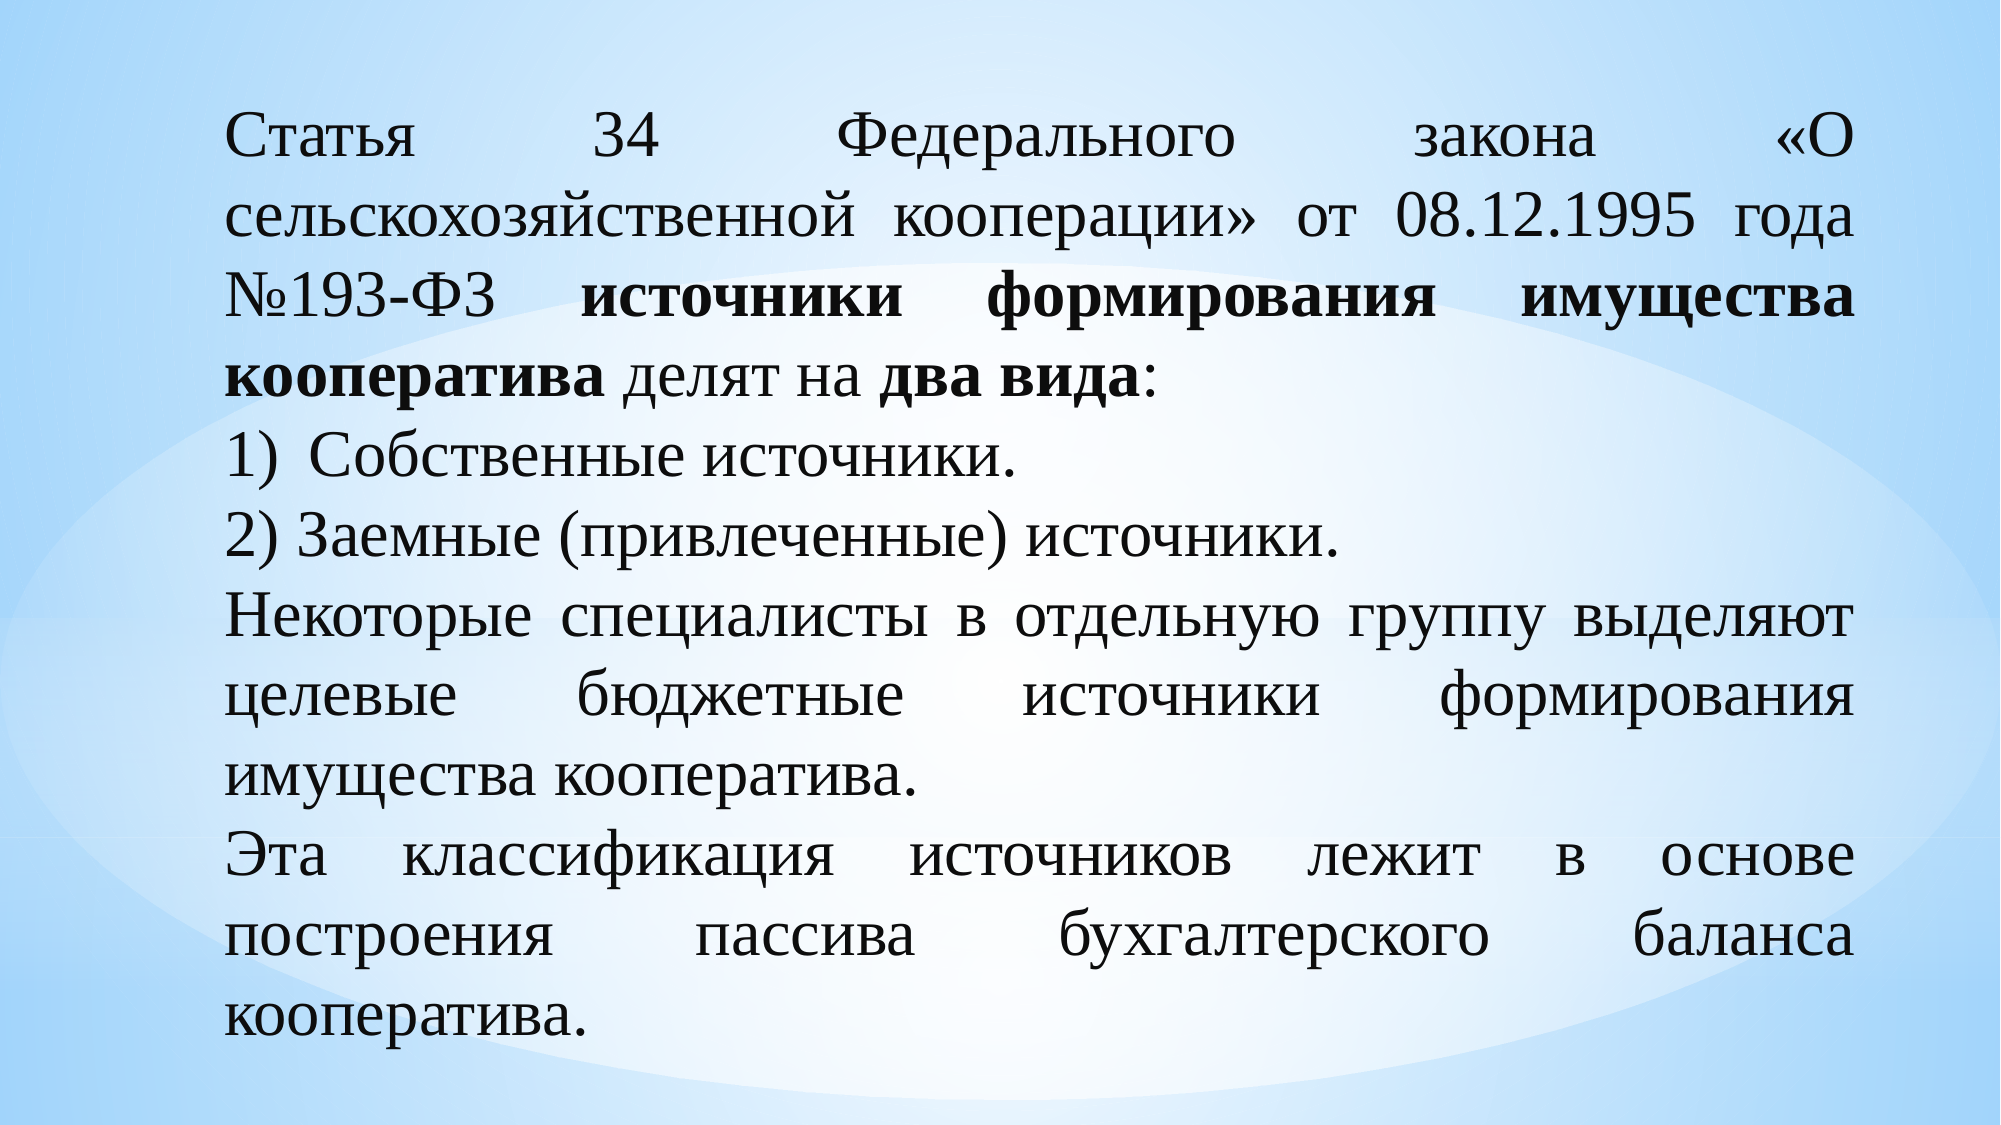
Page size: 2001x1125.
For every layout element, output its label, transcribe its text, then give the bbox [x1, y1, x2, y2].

text_box Статья 34 Федерального закона «О сельскохозяйственной кооперации» от 08.12.1995 года №193-ФЗ источники формирования имущества кооператива делят на два вида: Собственные источники. 2) Заемные (привлеченные) источники. Некоторые специалисты в отдельную группу выделяют целевые бюджетные источники формирования имущества кооператива. Эта классификация источников лежит в основе построения пассива бухгалтерского баланса кооператива. [209, 82, 1872, 1057]
